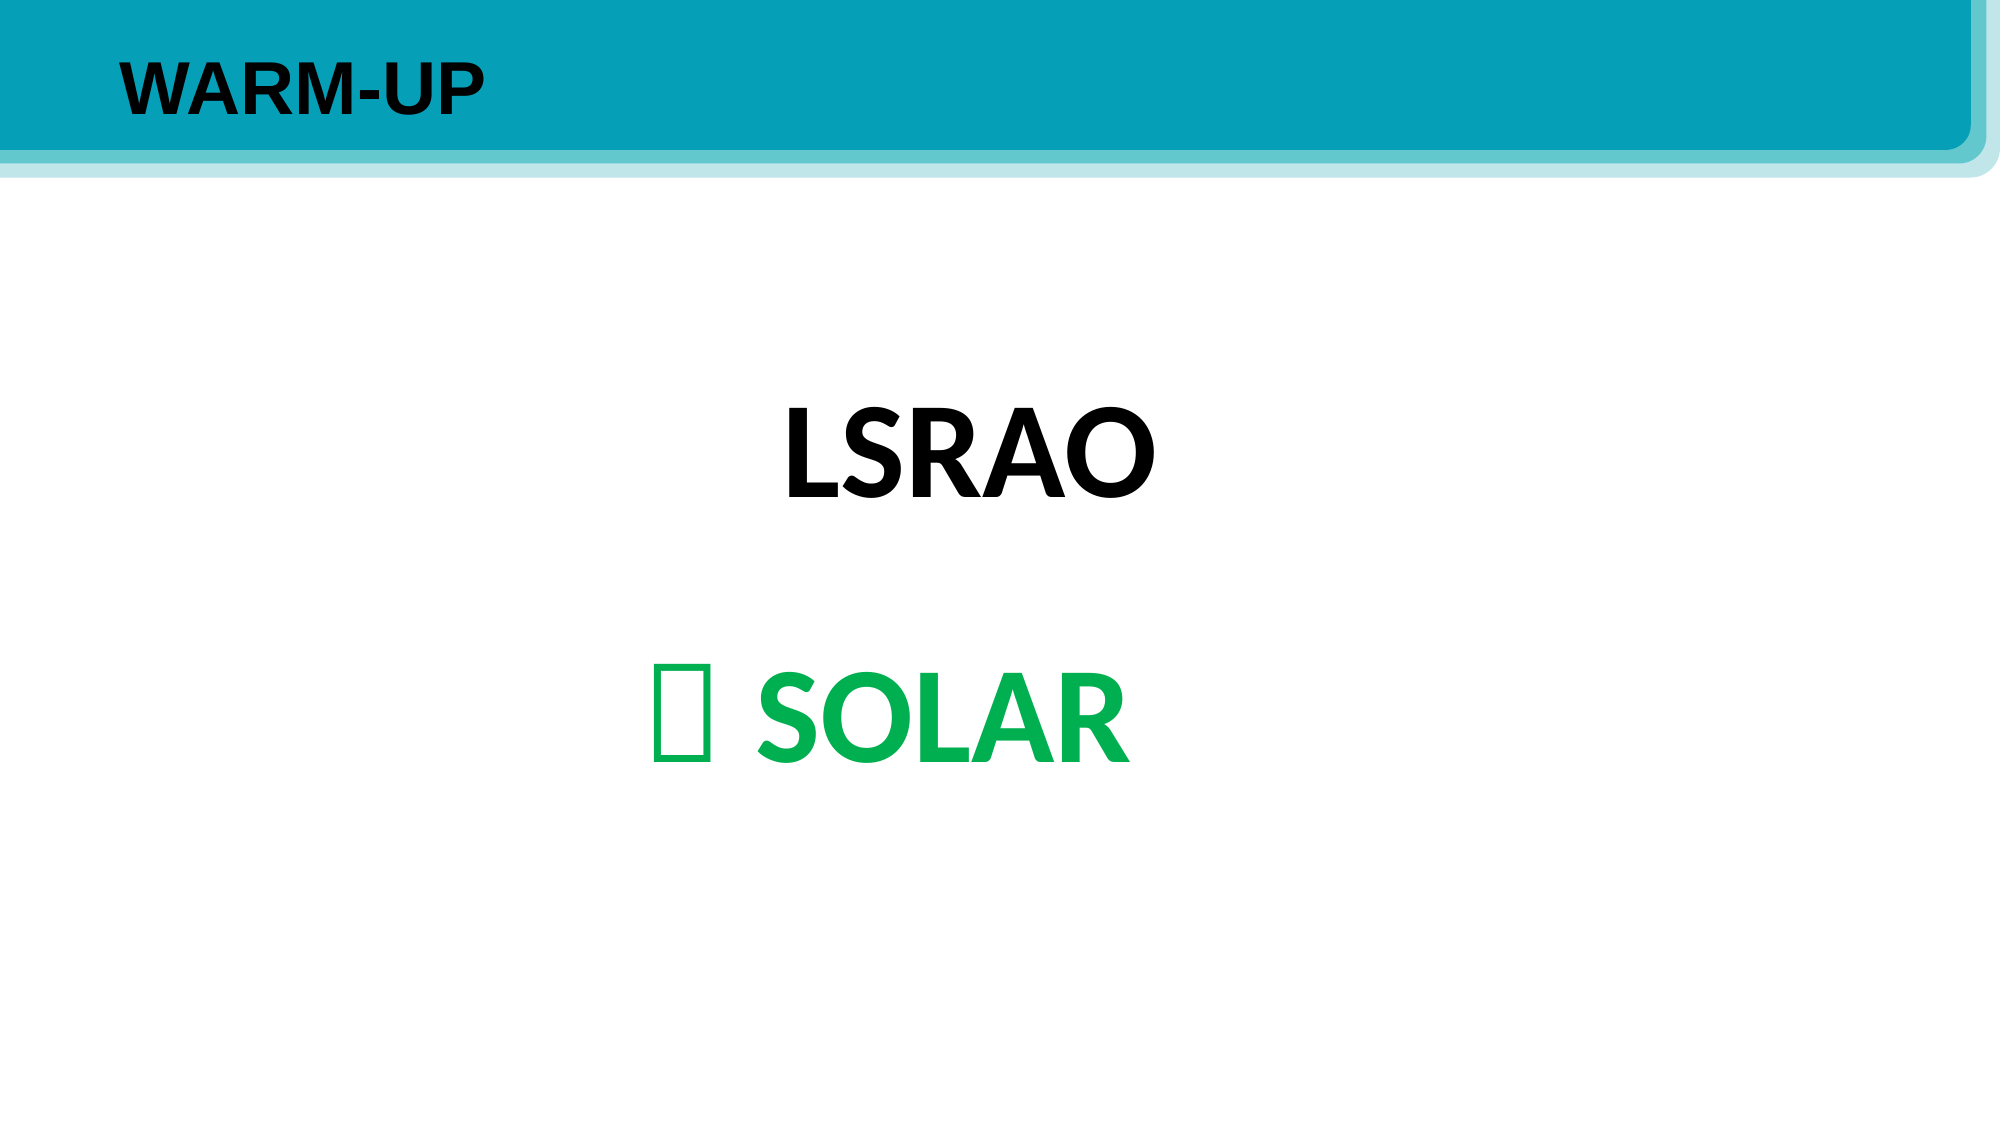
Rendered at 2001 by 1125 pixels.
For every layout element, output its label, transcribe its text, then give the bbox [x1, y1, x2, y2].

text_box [0, 0, 2000, 178]
text_box LSRAO [485, 352, 1486, 532]
text_box  SOLAR [402, 617, 1403, 798]
